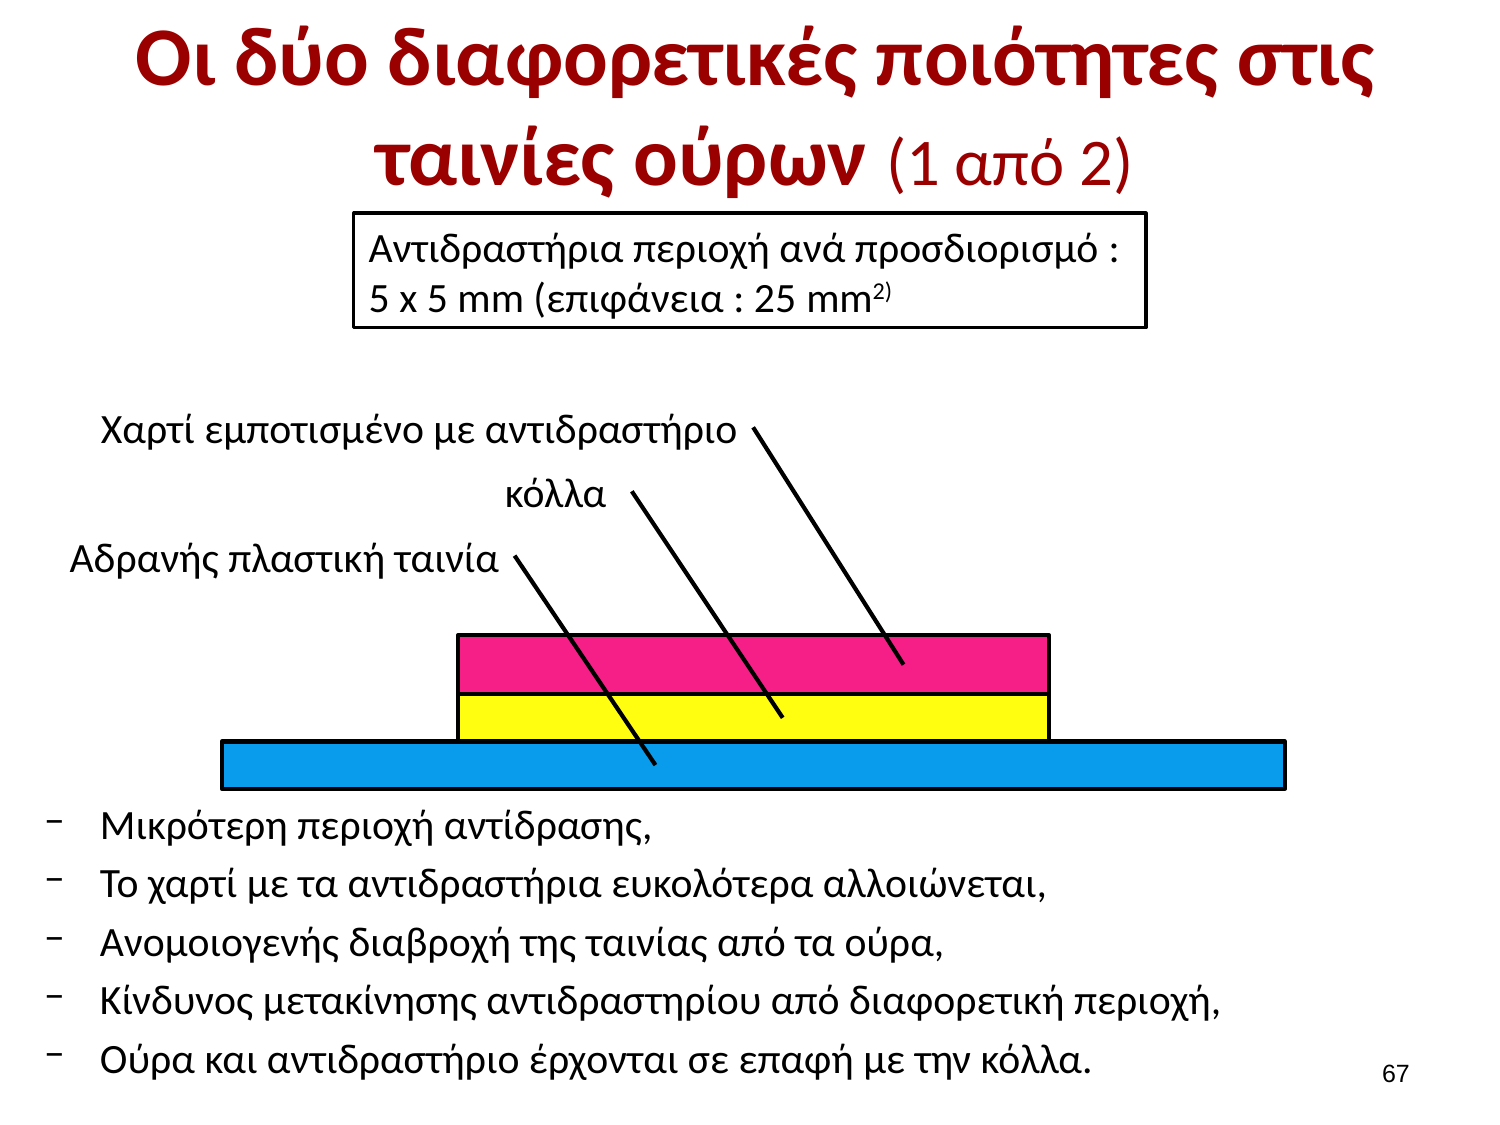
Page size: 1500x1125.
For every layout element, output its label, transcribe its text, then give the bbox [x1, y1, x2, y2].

slide_number 66 [1074, 1042, 1425, 1103]
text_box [52, 394, 1286, 789]
title Oι δύο διαφορετικές ποιότητες στις ταινίες ούρων (1 από 2) [80, 19, 1431, 185]
list Μικρότερη περιοχή αντίδρασης, Το χαρτί με τα αντιδραστήρια ευκολότερα αλλοιώνεται, Ανομοιογενής διαβροχή της ταινίας από τα ούρα, Κίνδυνος μετακίνησης αντιδραστηρίου από διαφορετική περιοχή, Ούρα και αντιδραστήριο έρχονται σε επαφή με την κόλλα. [28, 790, 1482, 1125]
text_box Αντιδραστήρια περιοχή ανά προσδιορισμό : 5 x 5 mm (επιφάνεια : 25 mm2) [353, 213, 1146, 328]
